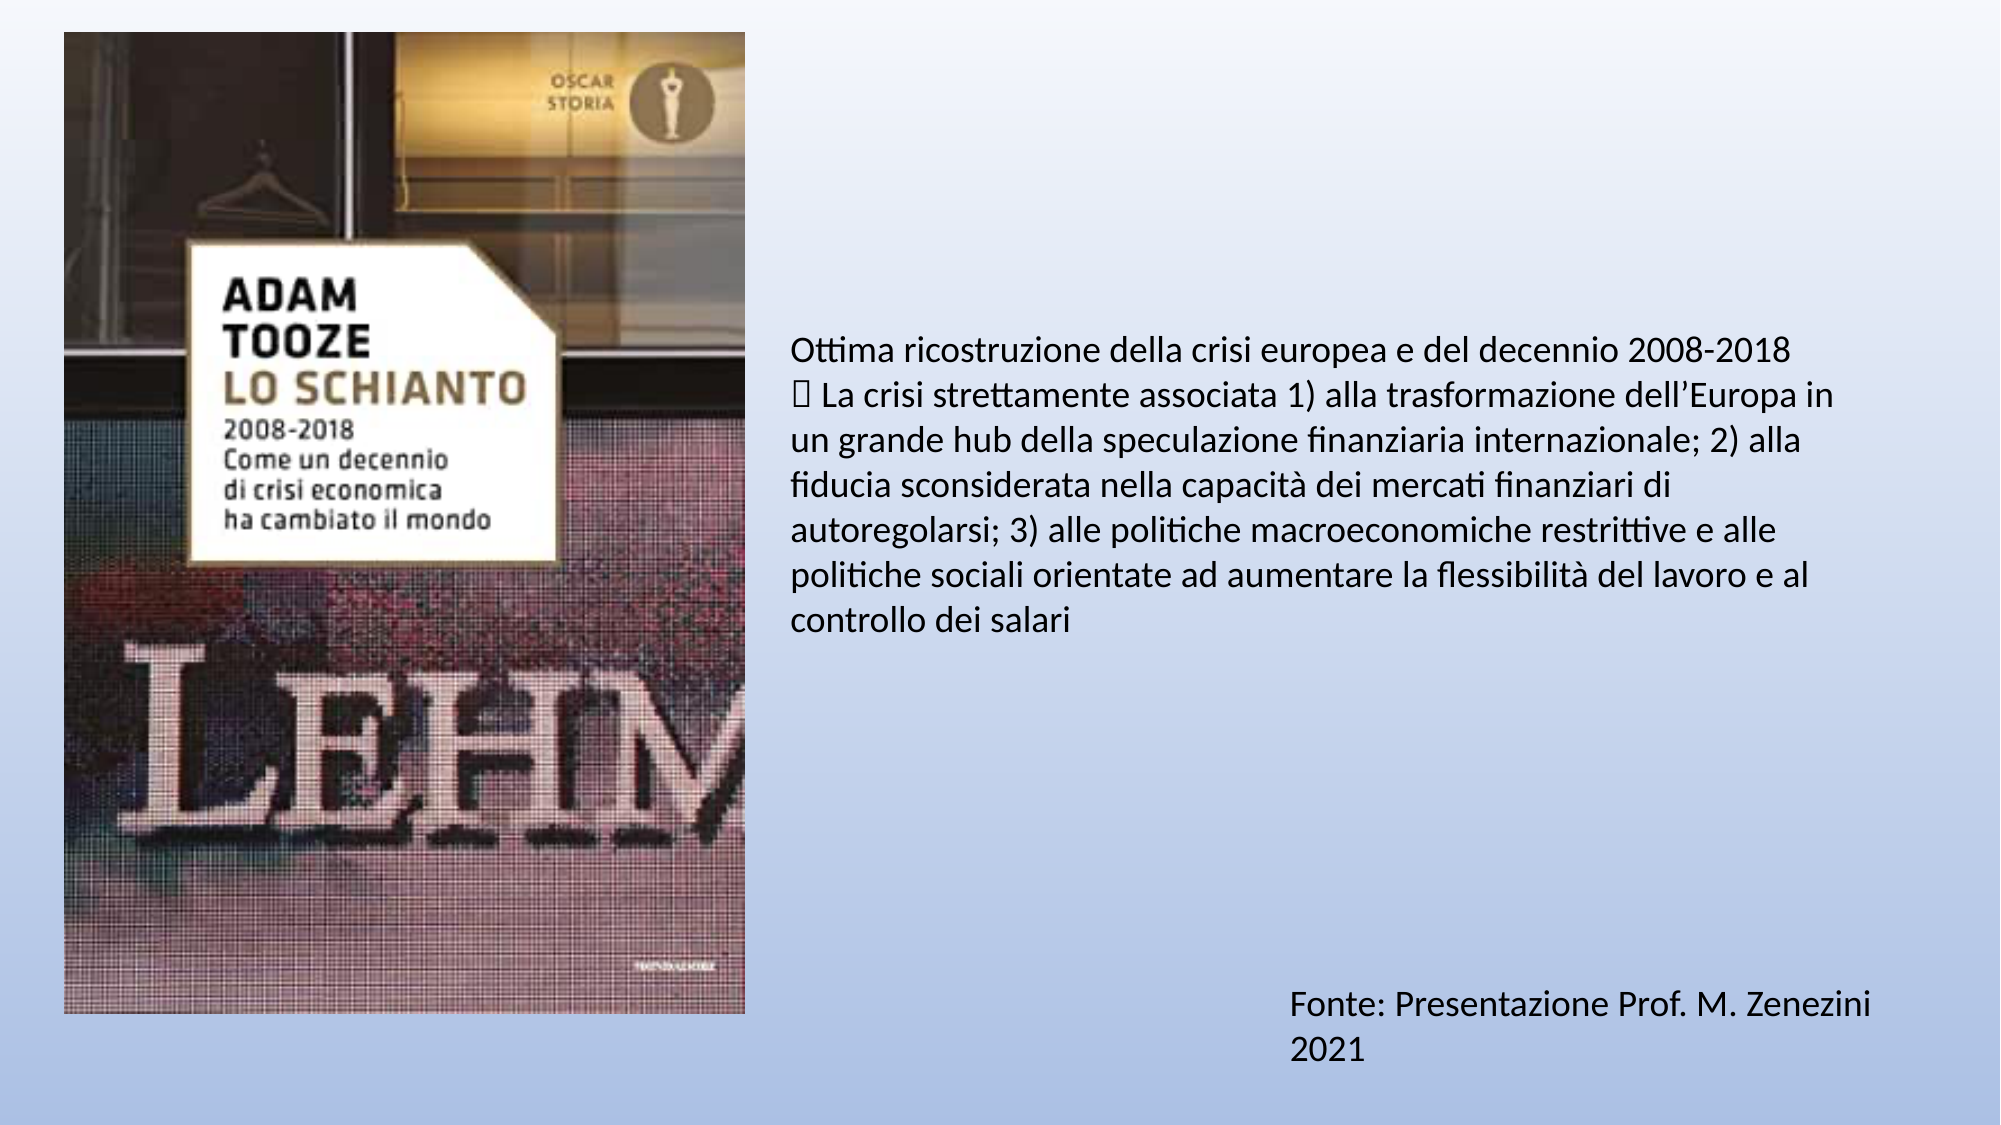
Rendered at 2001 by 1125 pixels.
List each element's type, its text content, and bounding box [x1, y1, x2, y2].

picture [64, 32, 745, 1014]
text_box Fonte: Presentazione Prof. M. Zenezini 2021 [1274, 971, 1944, 1077]
text_box Ottima ricostruzione della crisi europea e del decennio 2008-2018  La crisi strettamente associata 1) alla trasformazione dell’Europa in un grande hub della speculazione finanziaria internazionale; 2) alla fiducia sconsiderata nella capacità dei mercati finanziari di autoregolarsi; 3) alle politiche macroeconomiche restrittive e alle politiche sociali orientate ad aumentare la flessibilità del lavoro e al controllo dei salari [775, 318, 1851, 648]
